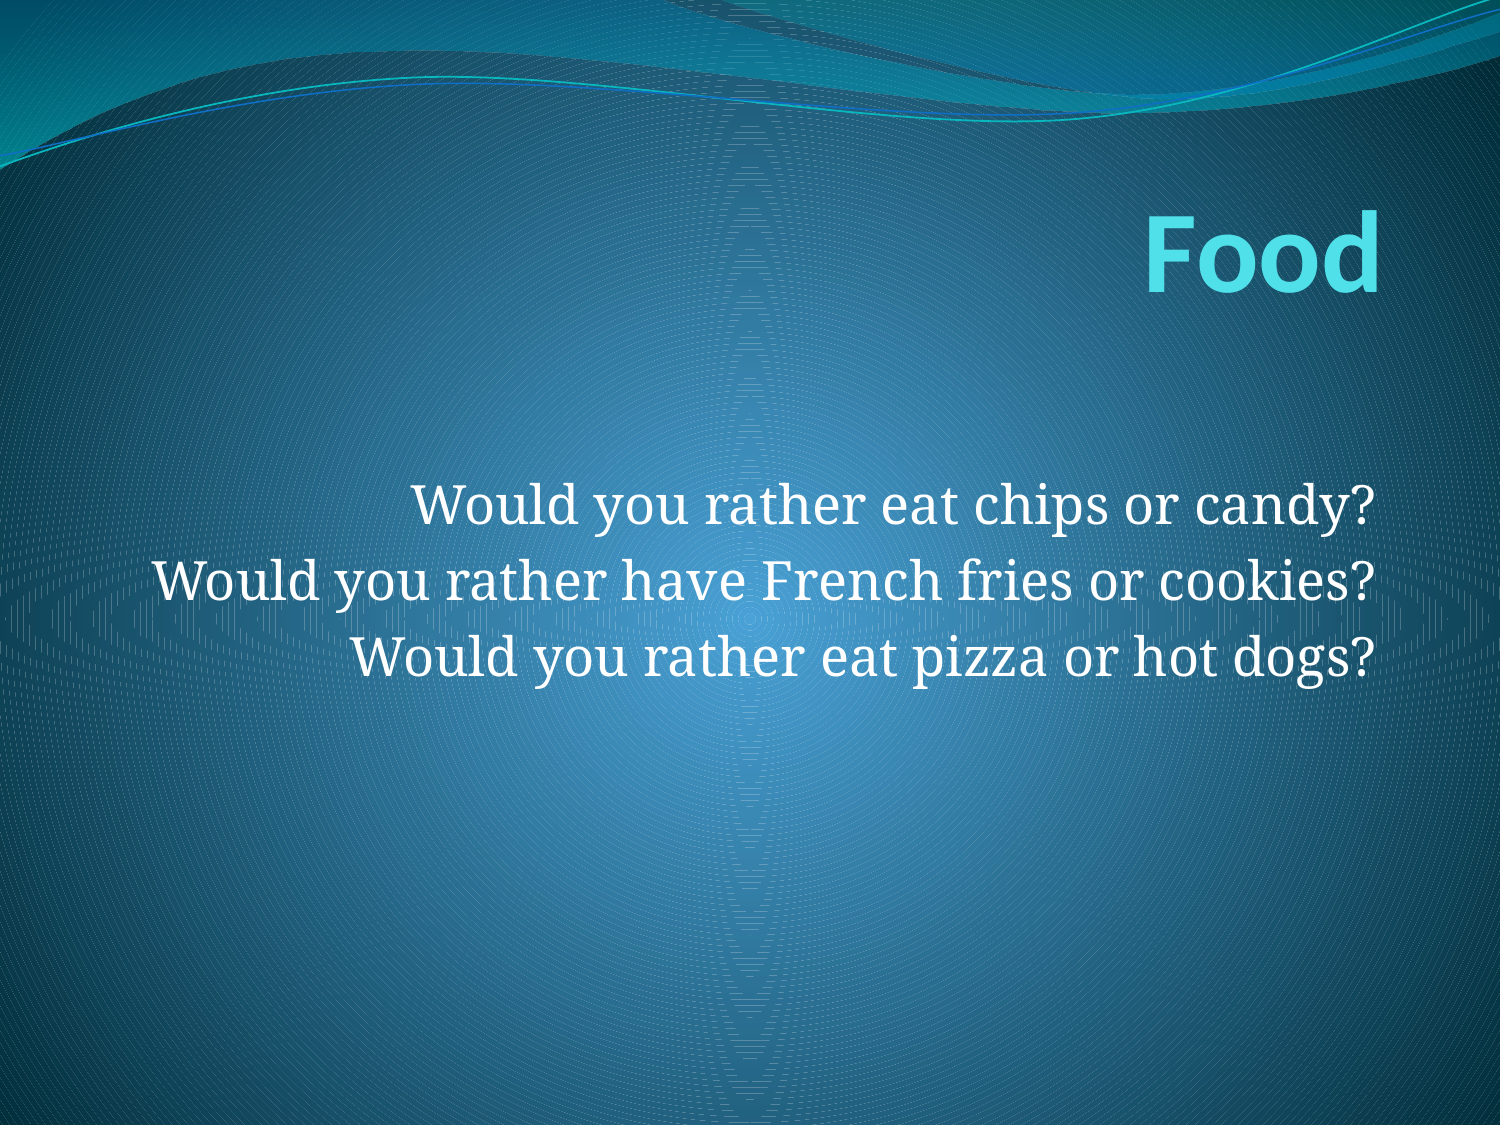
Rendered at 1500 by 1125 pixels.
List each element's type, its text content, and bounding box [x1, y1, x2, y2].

subtitle Would you rather eat chips or candy? Would you rather have French fries or cookies? Would you rather eat pizza or hot dogs? [62, 462, 1388, 925]
title Food [112, 75, 1388, 317]
